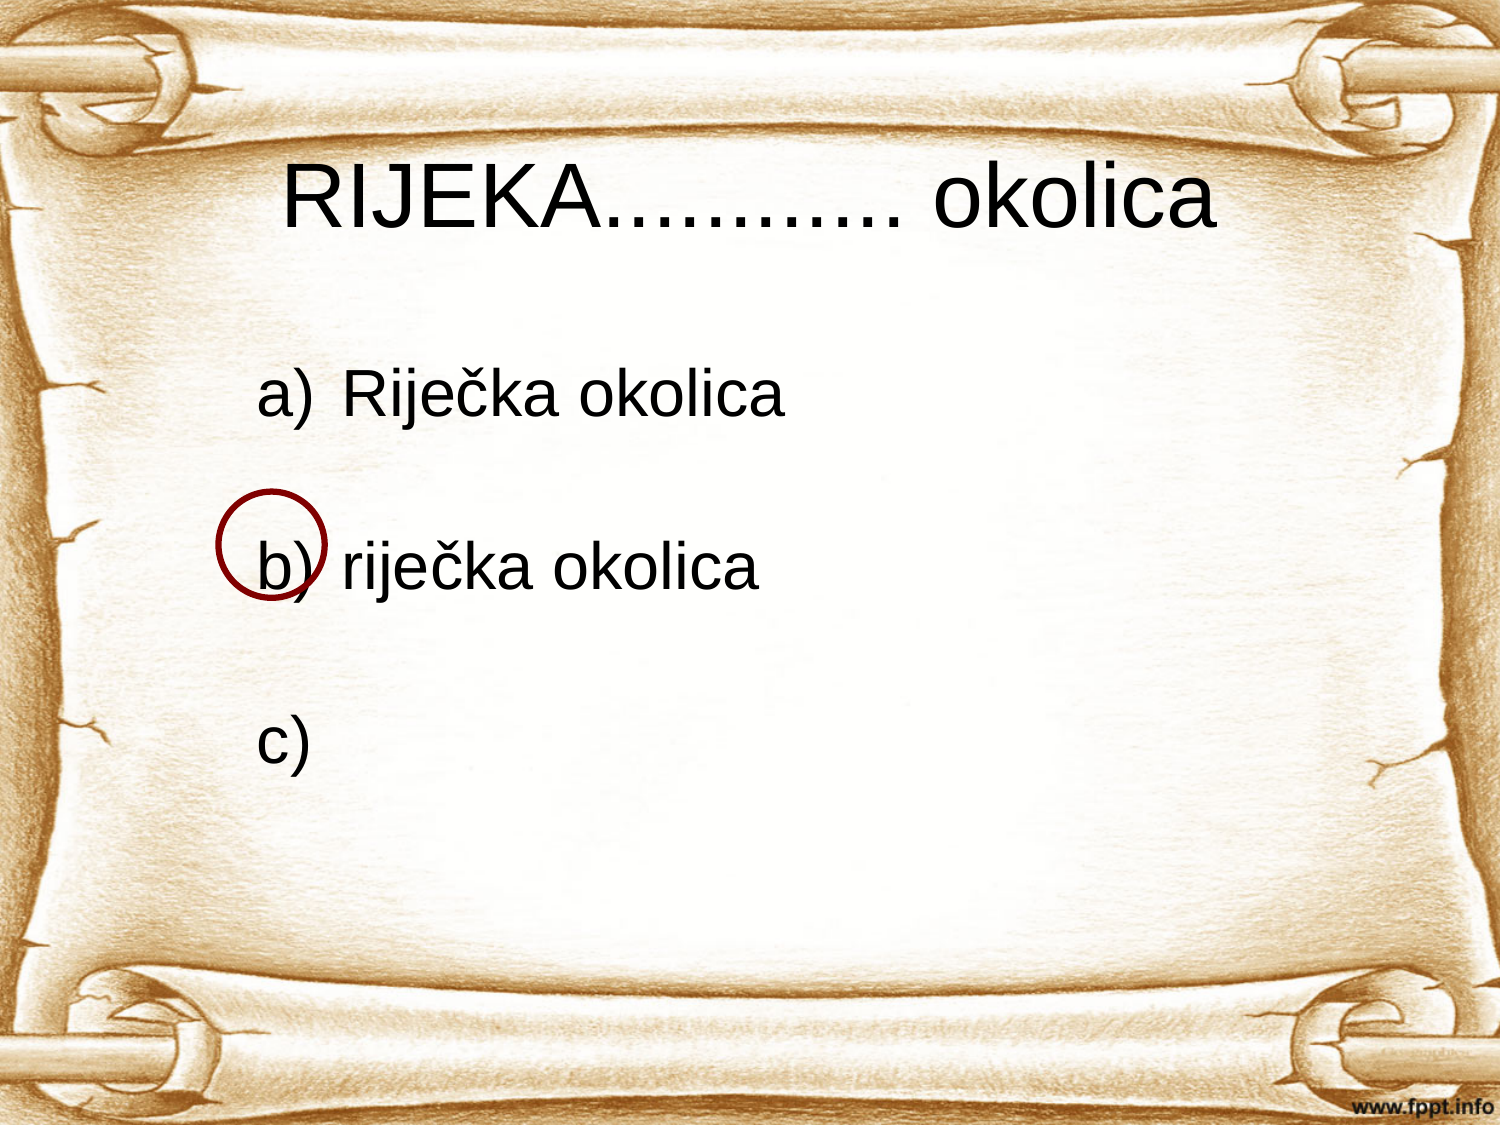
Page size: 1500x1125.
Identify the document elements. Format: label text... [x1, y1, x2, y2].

text_box [216, 489, 327, 600]
text_box RIJEKA............ okolica [75, 149, 1425, 233]
text_box Riječka okolica riječka okolica [242, 262, 1247, 1005]
picture [0, 0, 1500, 1125]
